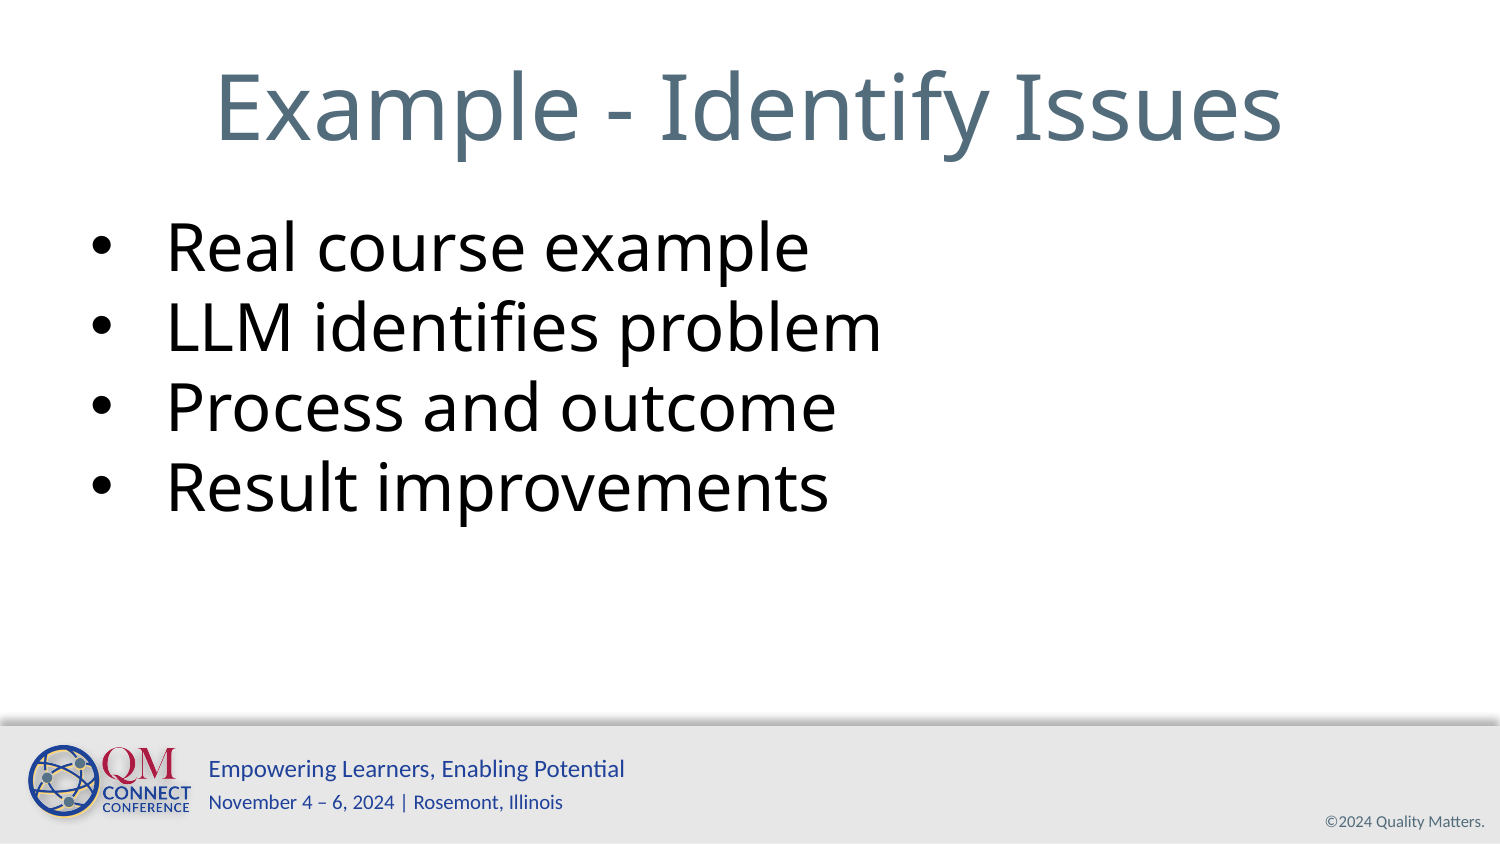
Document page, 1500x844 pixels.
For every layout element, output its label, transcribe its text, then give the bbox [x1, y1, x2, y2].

picture [27, 740, 192, 833]
title Example - Identify Issues [75, 33, 1425, 175]
list Real course example LLM identifies problem Process and outcome Result improvements [75, 196, 1425, 703]
